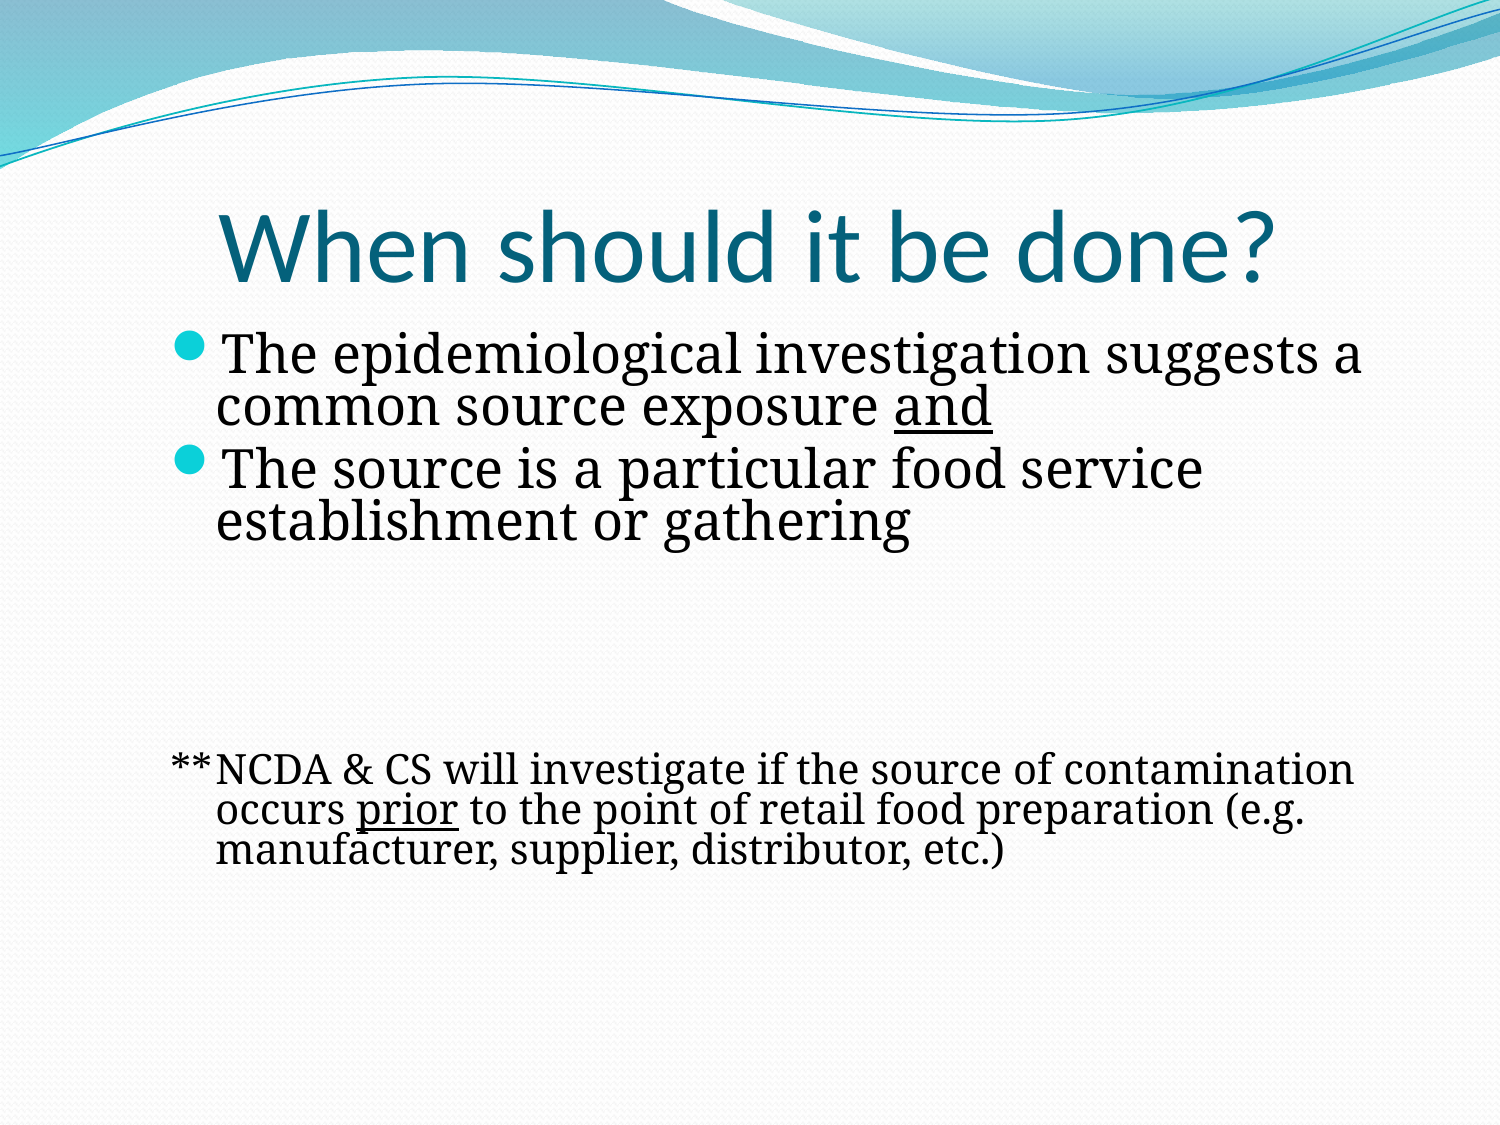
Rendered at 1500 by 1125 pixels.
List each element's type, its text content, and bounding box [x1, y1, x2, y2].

title When should it be done? [75, 115, 1425, 303]
list The epidemiological investigation suggests a common source exposure and The source is a particular food service establishment or gathering ** NCDA & CS will investigate if the source of contamination occurs prior to the point of retail food preparation (e.g. manufacturer, supplier, distributor, etc.) [155, 324, 1413, 1075]
